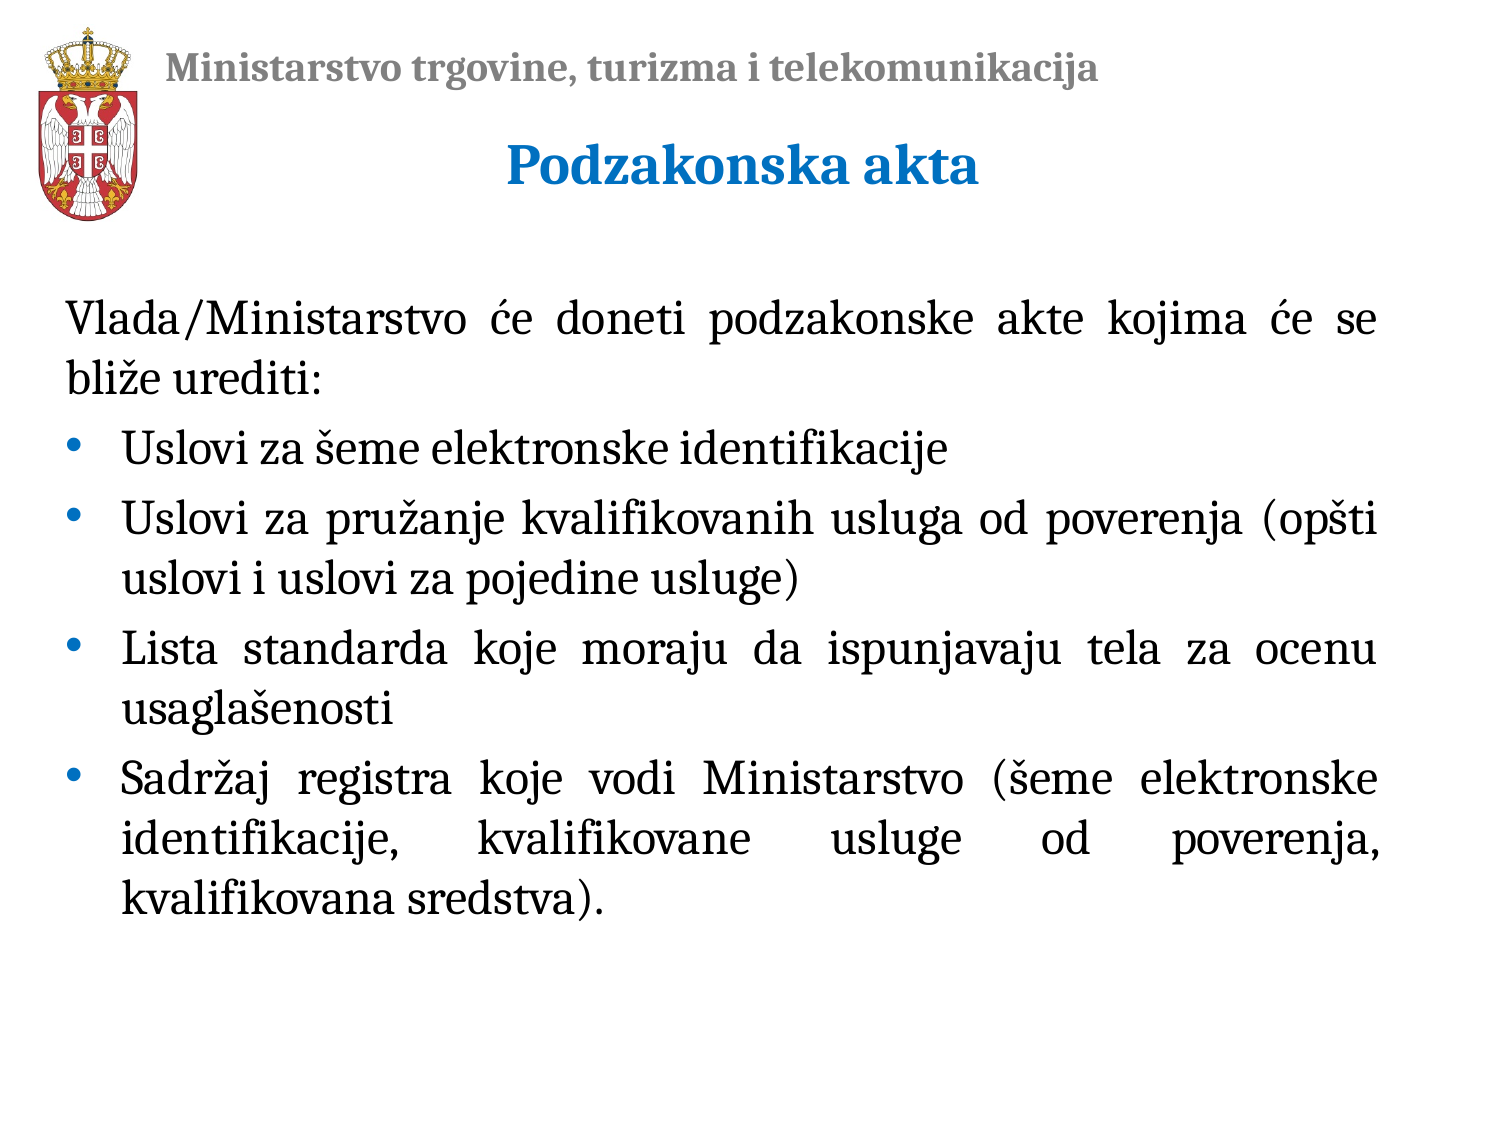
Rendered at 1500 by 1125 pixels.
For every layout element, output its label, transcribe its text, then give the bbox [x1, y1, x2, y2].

title Ministarstvo trgovine, turizma i telekomunikacija [149, 49, 1451, 118]
picture [35, 204, 139, 223]
text_box Podzakonska akta [0, 118, 1500, 204]
picture [35, 24, 139, 118]
list Vlada/Ministarstvo će doneti podzakonske akte kojima će se bliže urediti: Uslovi za šeme elektronske identifikacije Uslovi za pružanje kvalifikovanih usluga od poverenja (opšti uslovi i uslovi za pojedine usluge) Lista standarda koje moraju da ispunjavaju tela za ocenu usaglašenosti Sadržaj registra koje vodi Ministarstvo (šeme elektronske identifikacije, kvalifikovane usluge od poverenja, kvalifikovana sredstva). [49, 276, 1394, 967]
